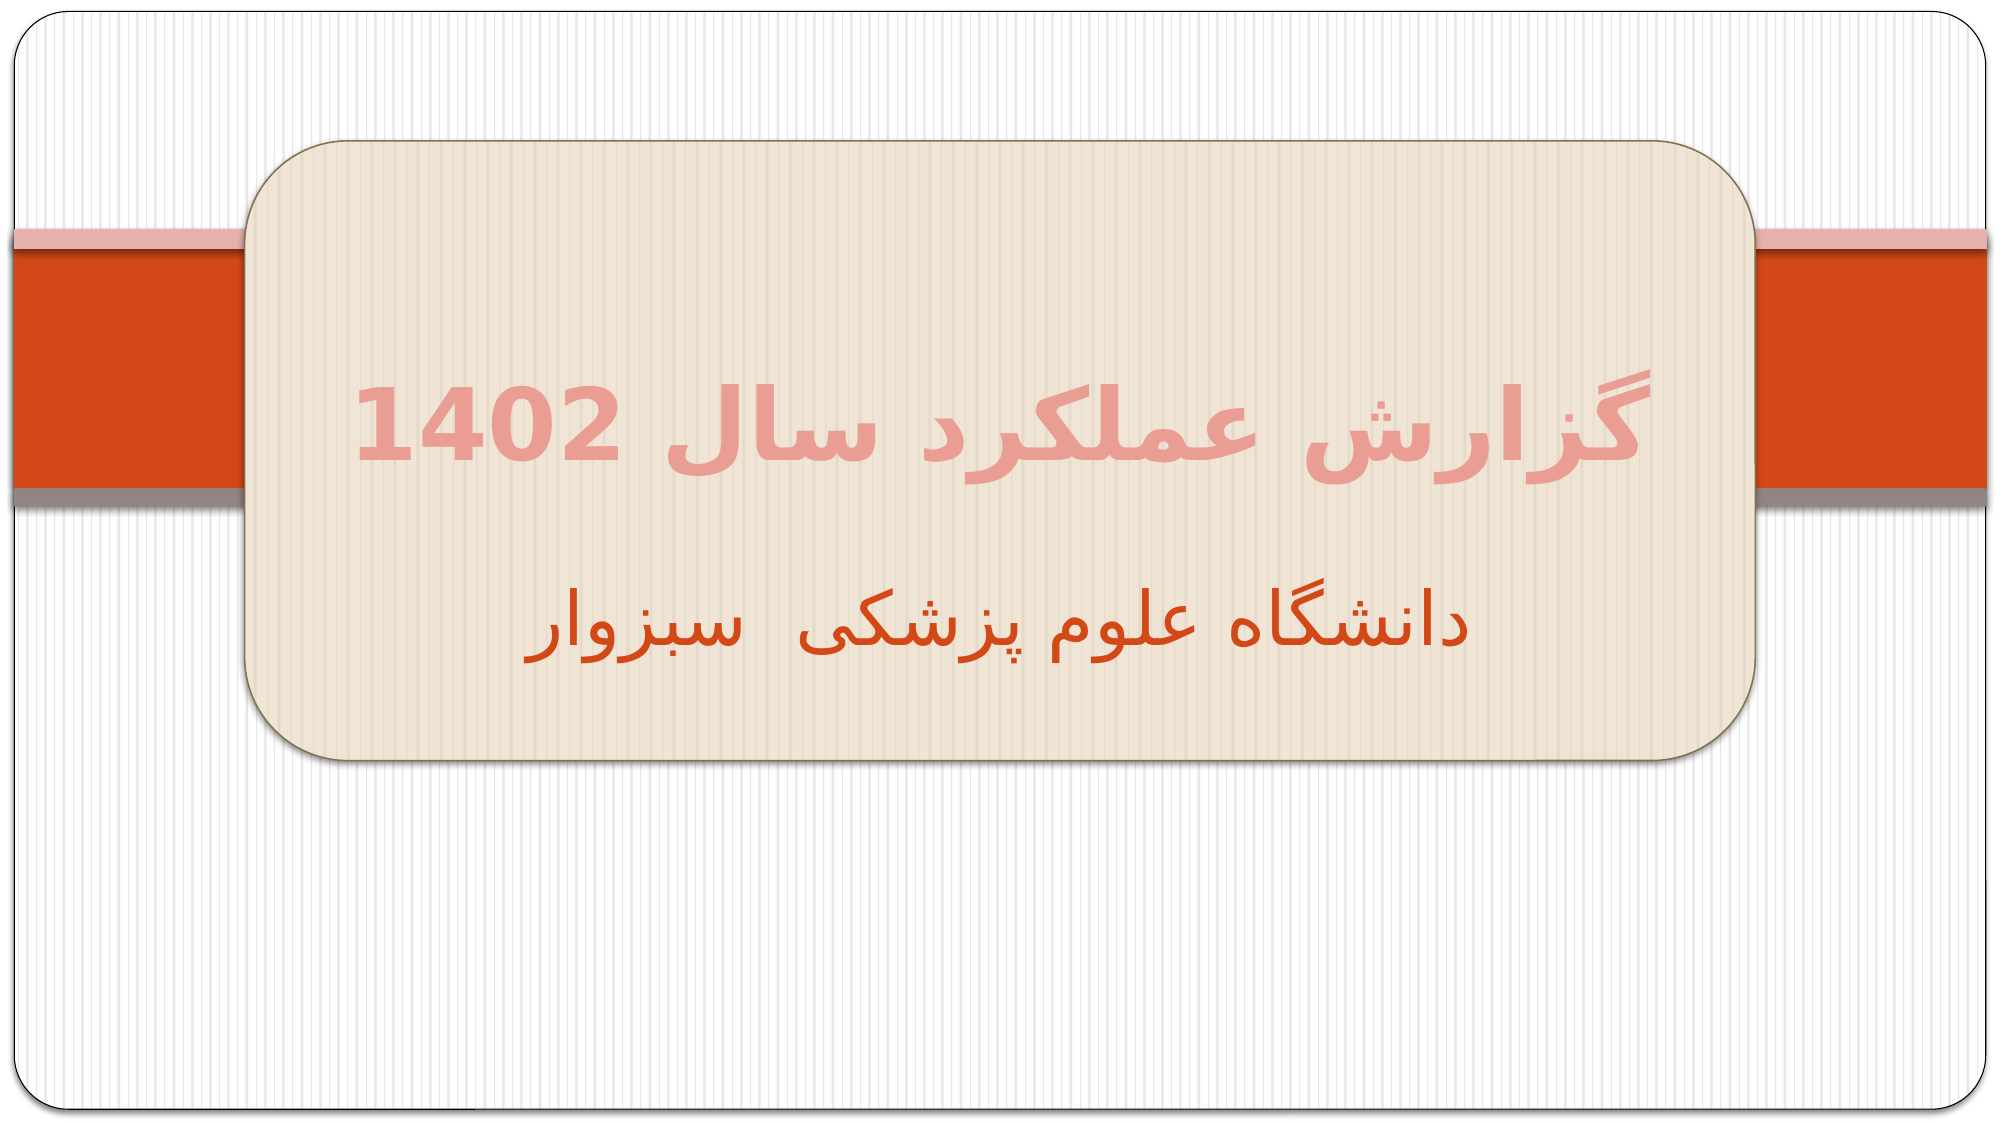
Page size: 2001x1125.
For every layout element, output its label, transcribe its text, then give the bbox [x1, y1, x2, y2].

text_box گزارش عملکرد سال 1402 دانشگاه علوم پزشکی سبزوار [243, 140, 1757, 762]
